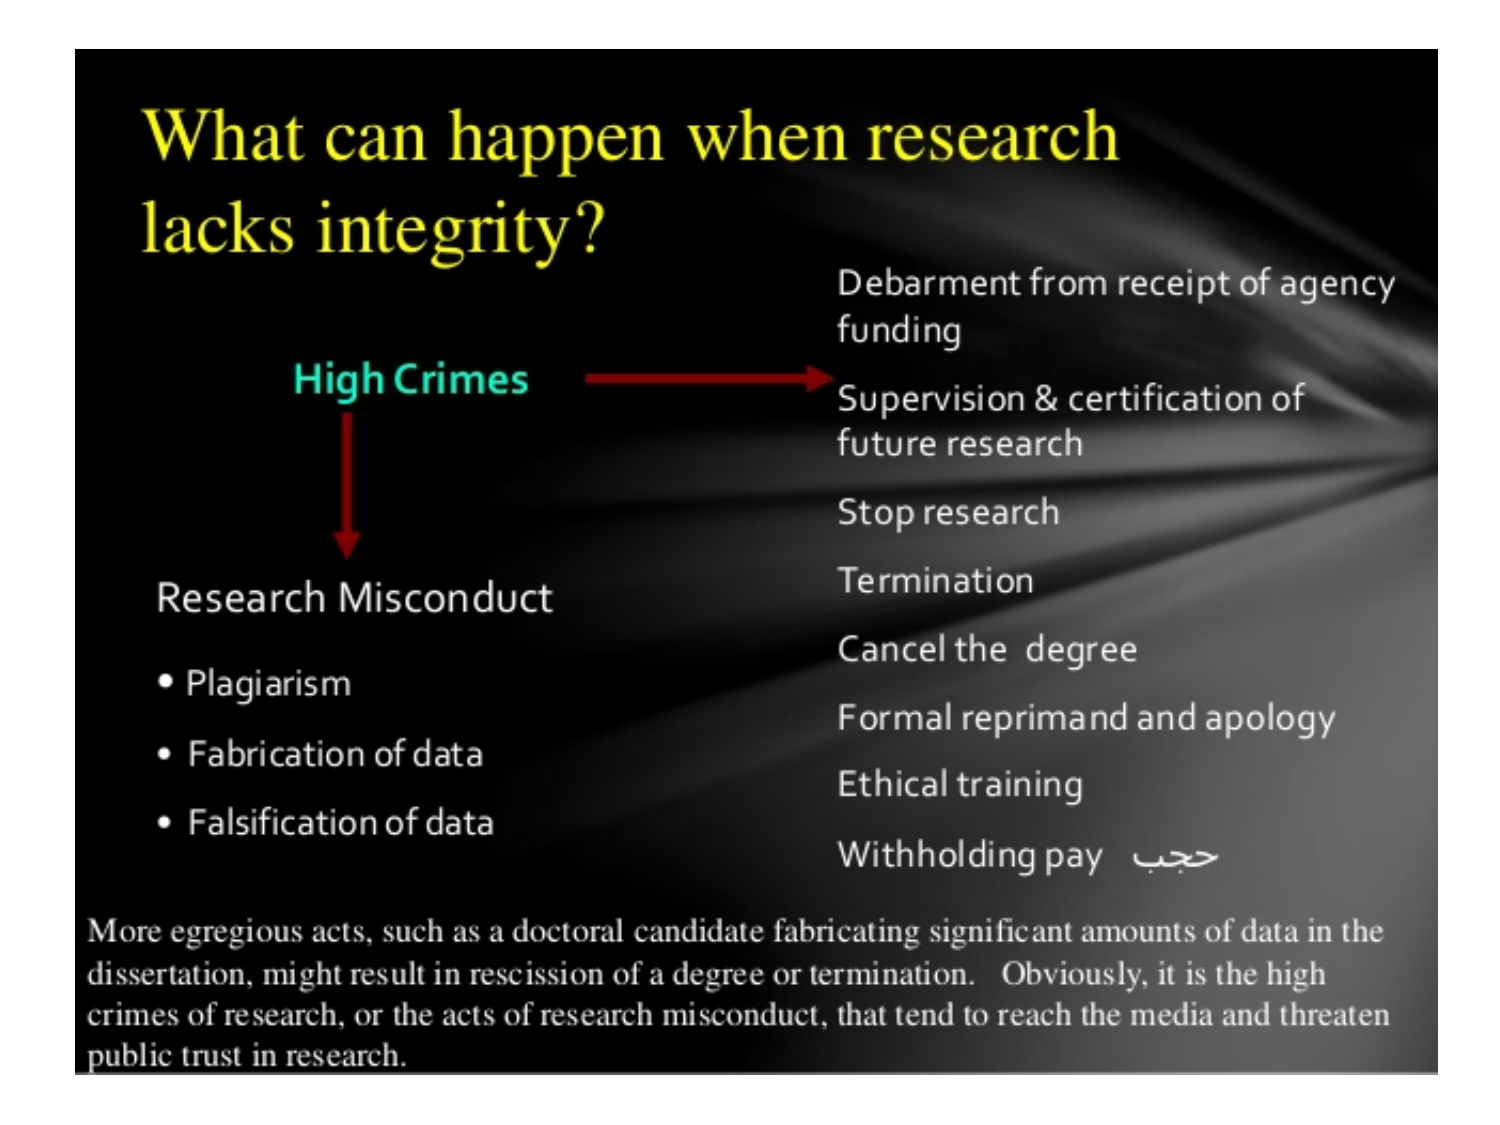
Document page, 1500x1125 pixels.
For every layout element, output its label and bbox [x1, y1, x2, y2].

list [74, 49, 1438, 1076]
